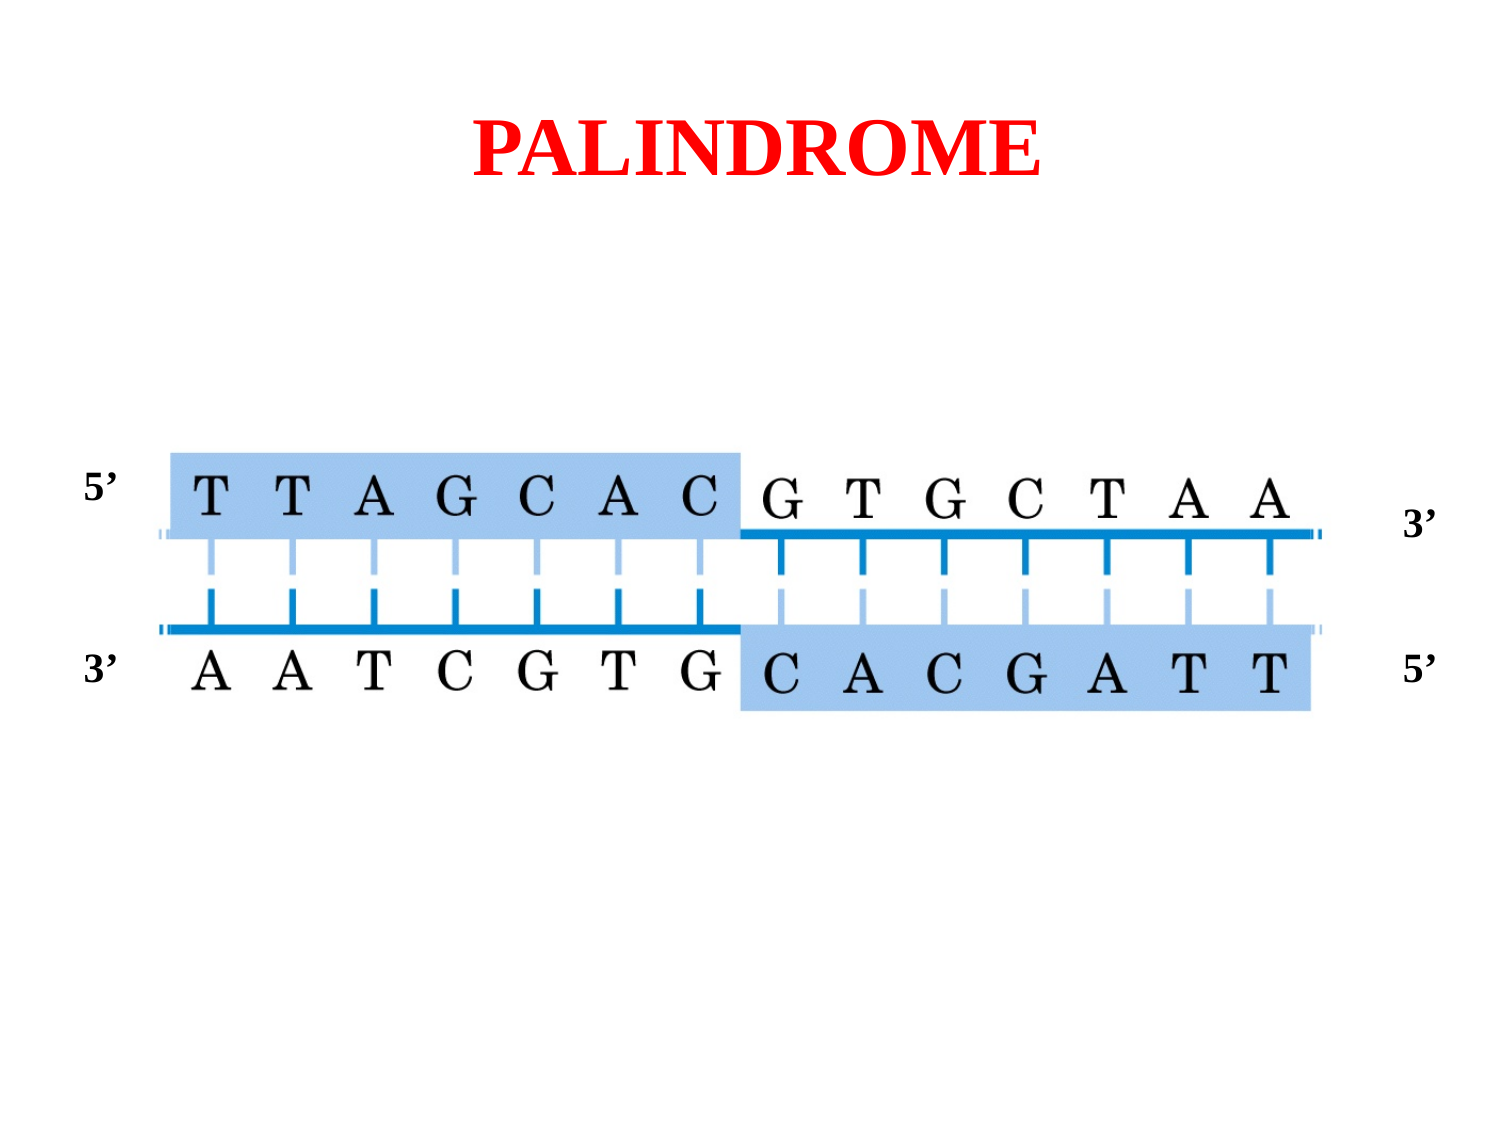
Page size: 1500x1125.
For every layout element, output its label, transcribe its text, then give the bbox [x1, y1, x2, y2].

text_box 5’ [68, 450, 130, 516]
text_box 3’ [1388, 488, 1453, 554]
text_box 3’ [68, 632, 130, 698]
text_box 5’ [1388, 633, 1453, 699]
text_box PALINDROME [458, 84, 1060, 200]
picture [135, 396, 1356, 801]
